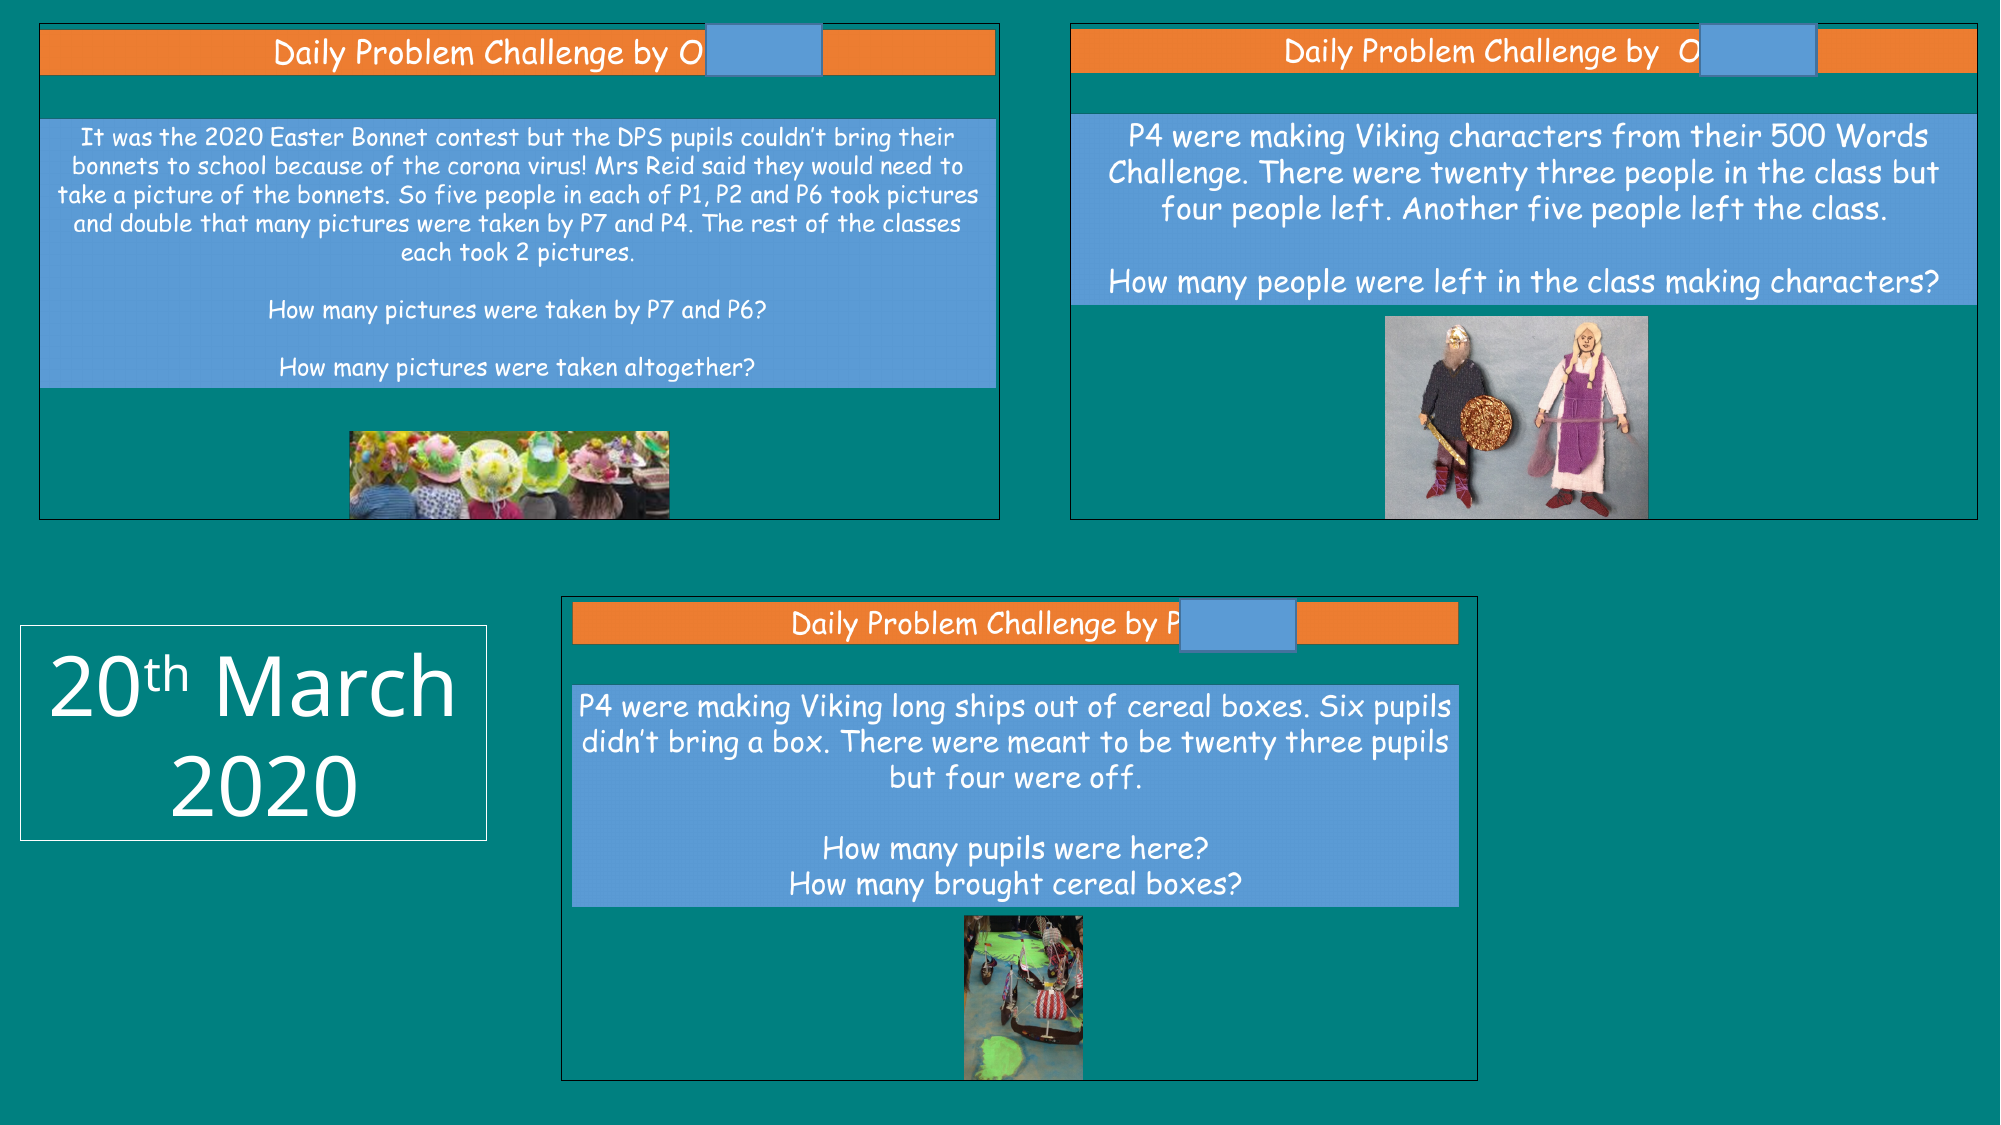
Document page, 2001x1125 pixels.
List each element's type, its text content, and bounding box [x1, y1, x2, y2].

picture [1070, 23, 1978, 520]
picture [561, 596, 1478, 1081]
picture [39, 23, 1000, 520]
text_box 20th March 2020 [20, 625, 487, 841]
